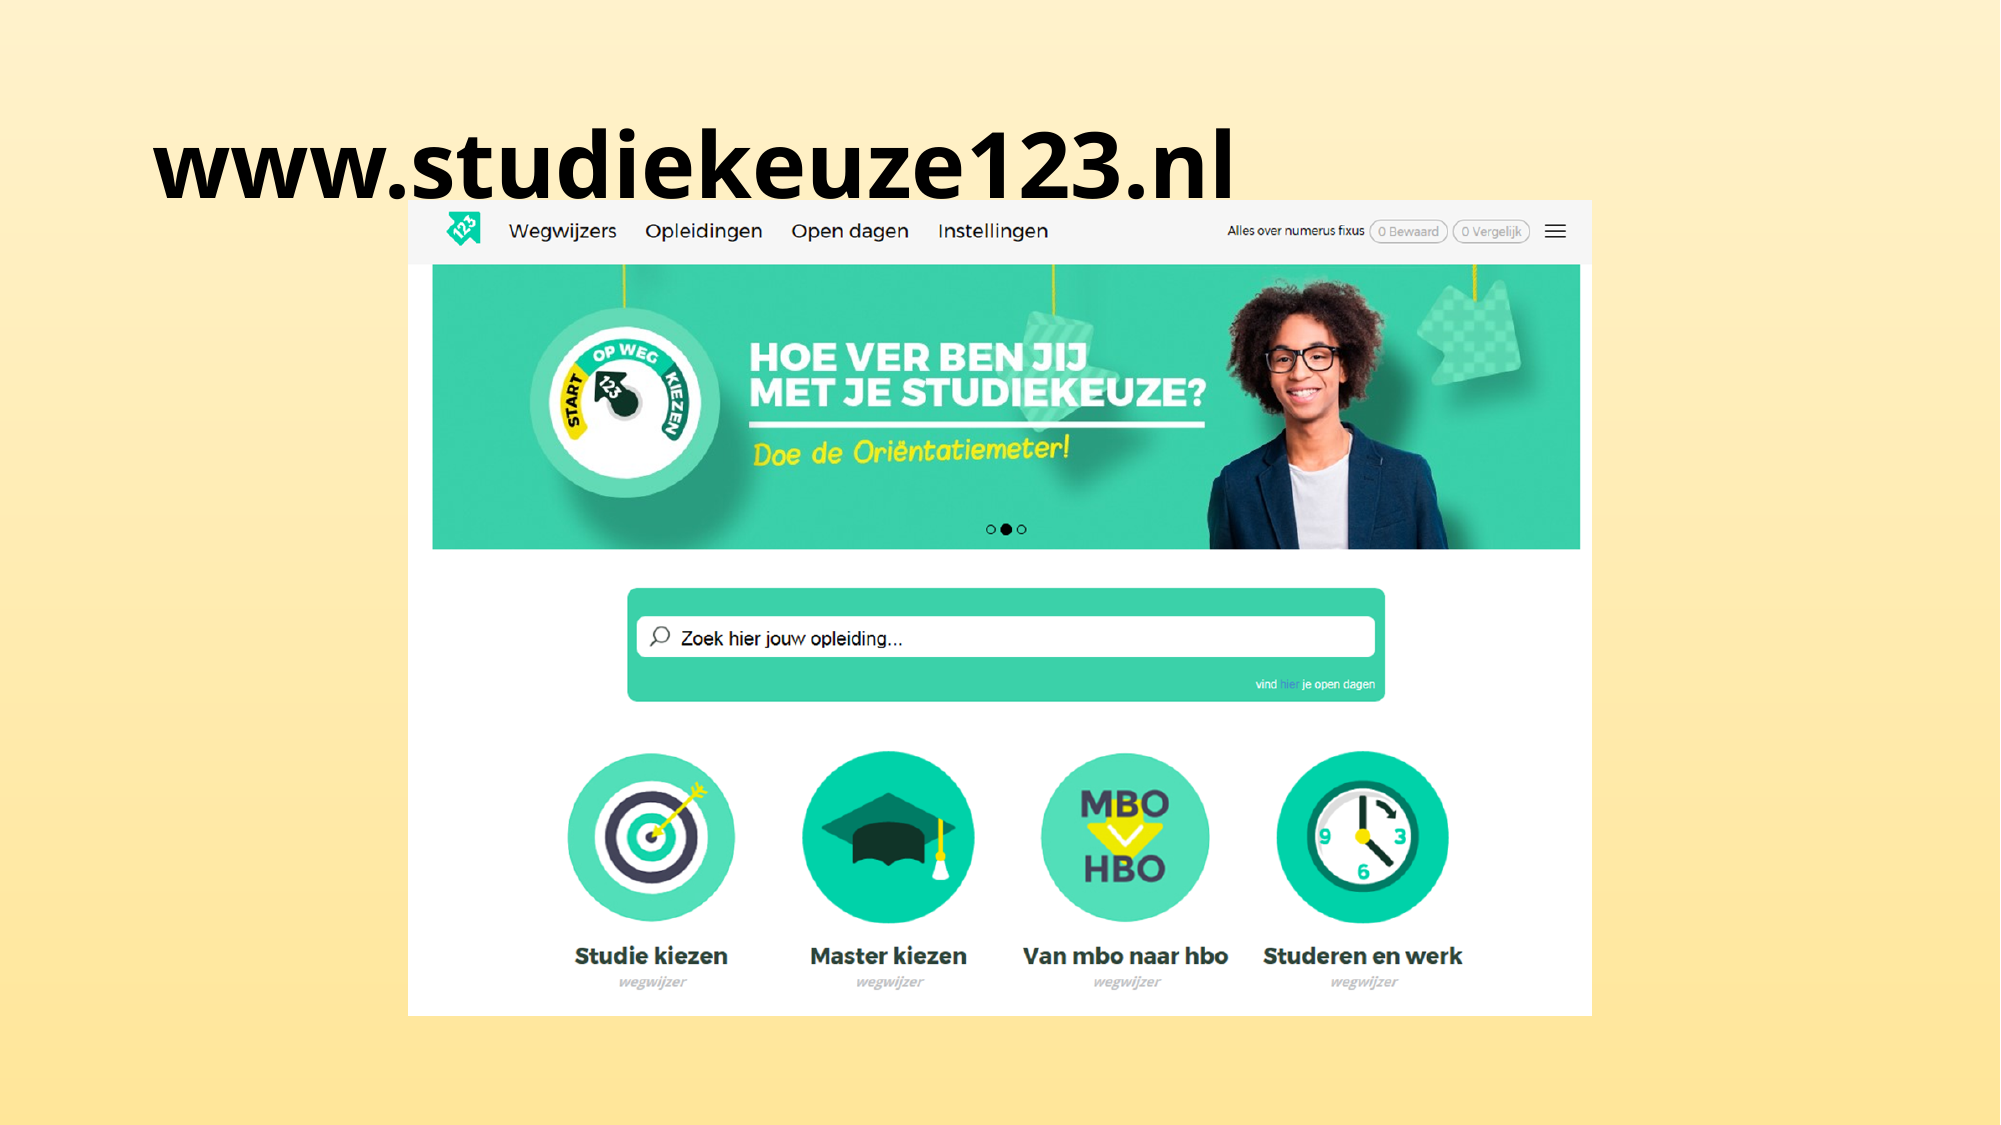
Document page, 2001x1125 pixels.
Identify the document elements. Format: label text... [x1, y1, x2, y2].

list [407, 200, 1592, 1016]
title www.studiekeuze123.nl [137, 59, 1863, 278]
